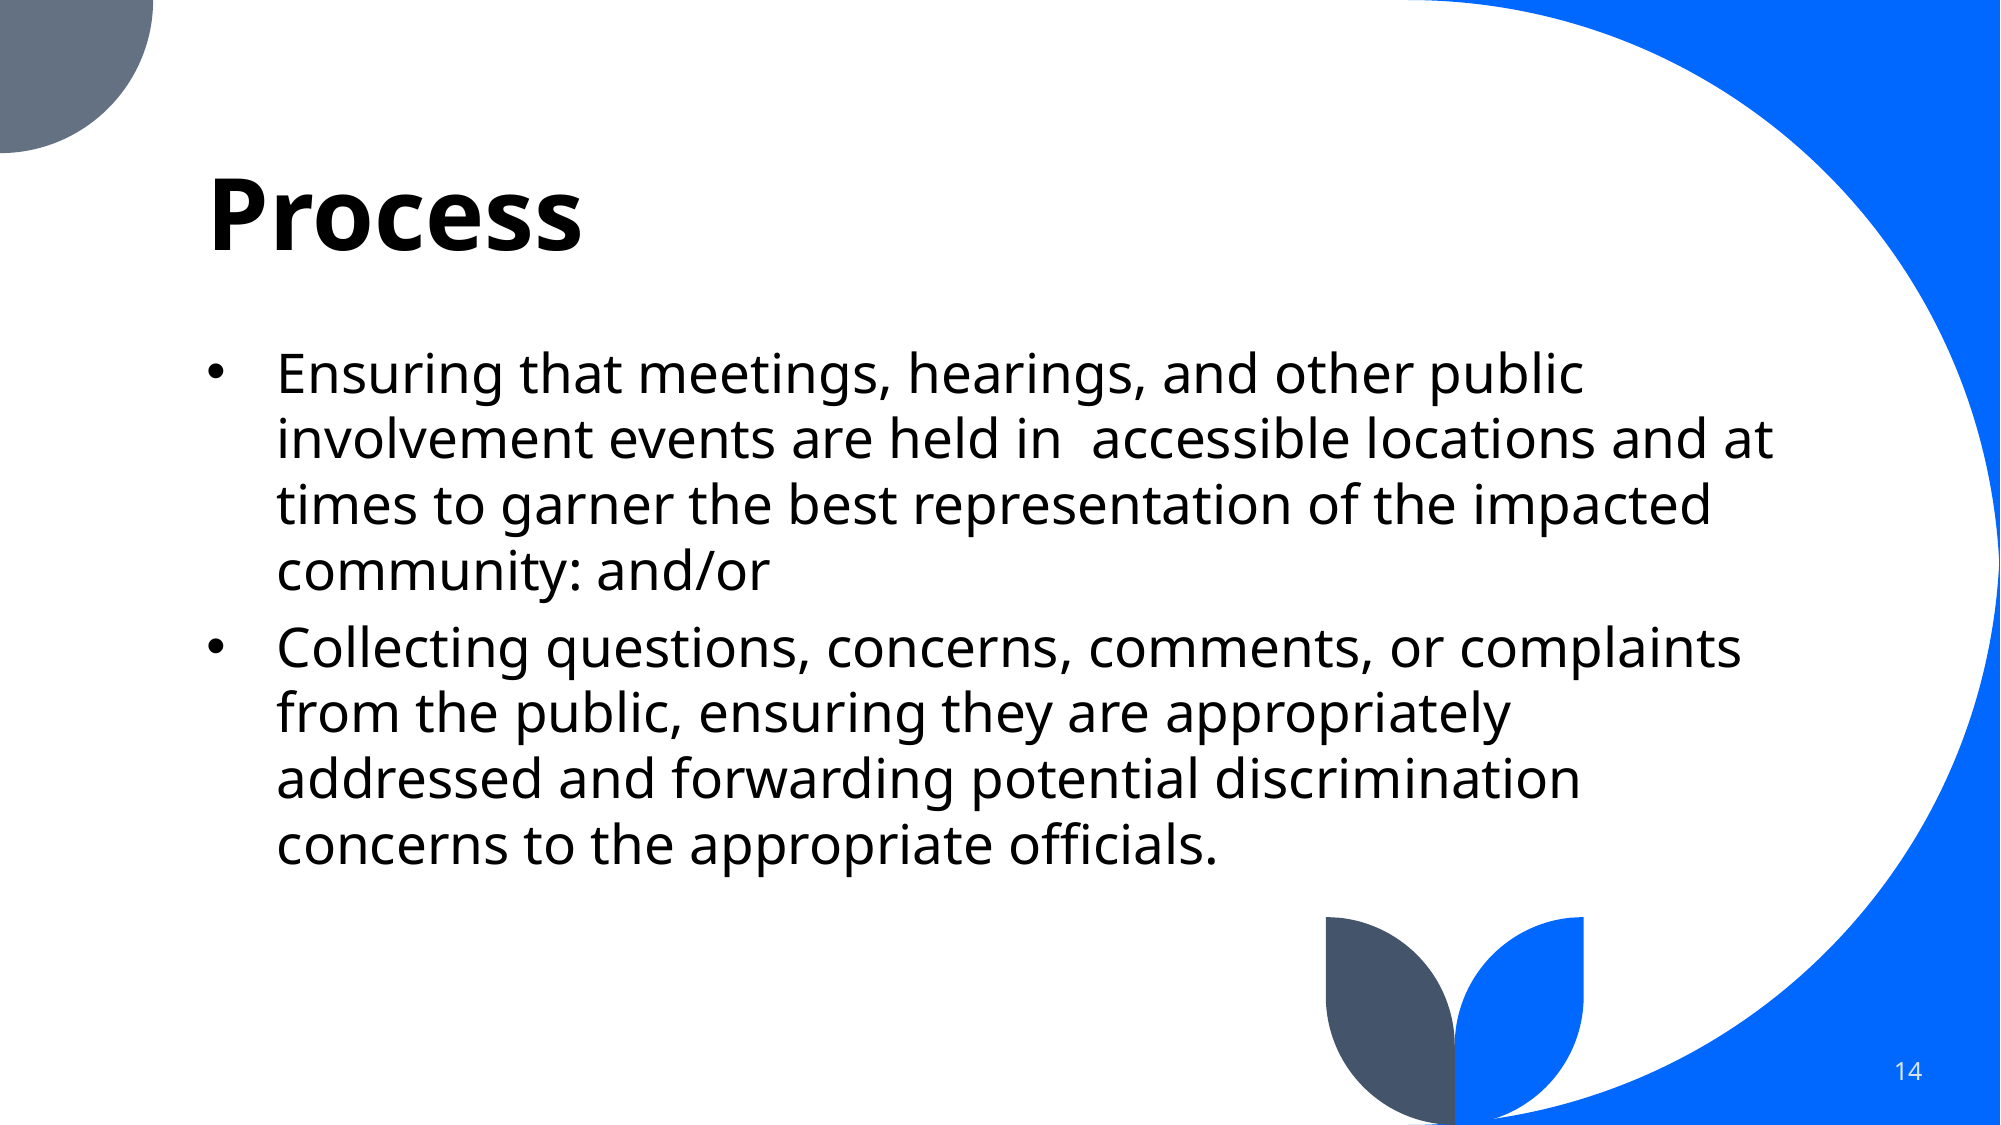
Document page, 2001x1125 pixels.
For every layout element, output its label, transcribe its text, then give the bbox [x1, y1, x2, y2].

list Ensuring that meetings, hearings, and other public involvement events are held in accessible locations and at times to garner the best representation of the impacted community: and/or Collecting questions, concerns, comments, or complaints from the public, ensuring they are appropriately addressed and forwarding potential discrimination concerns to the appropriate officials. [191, 330, 1796, 884]
title Process [191, 22, 1796, 280]
slide_number 14 [1665, 1042, 1938, 1103]
